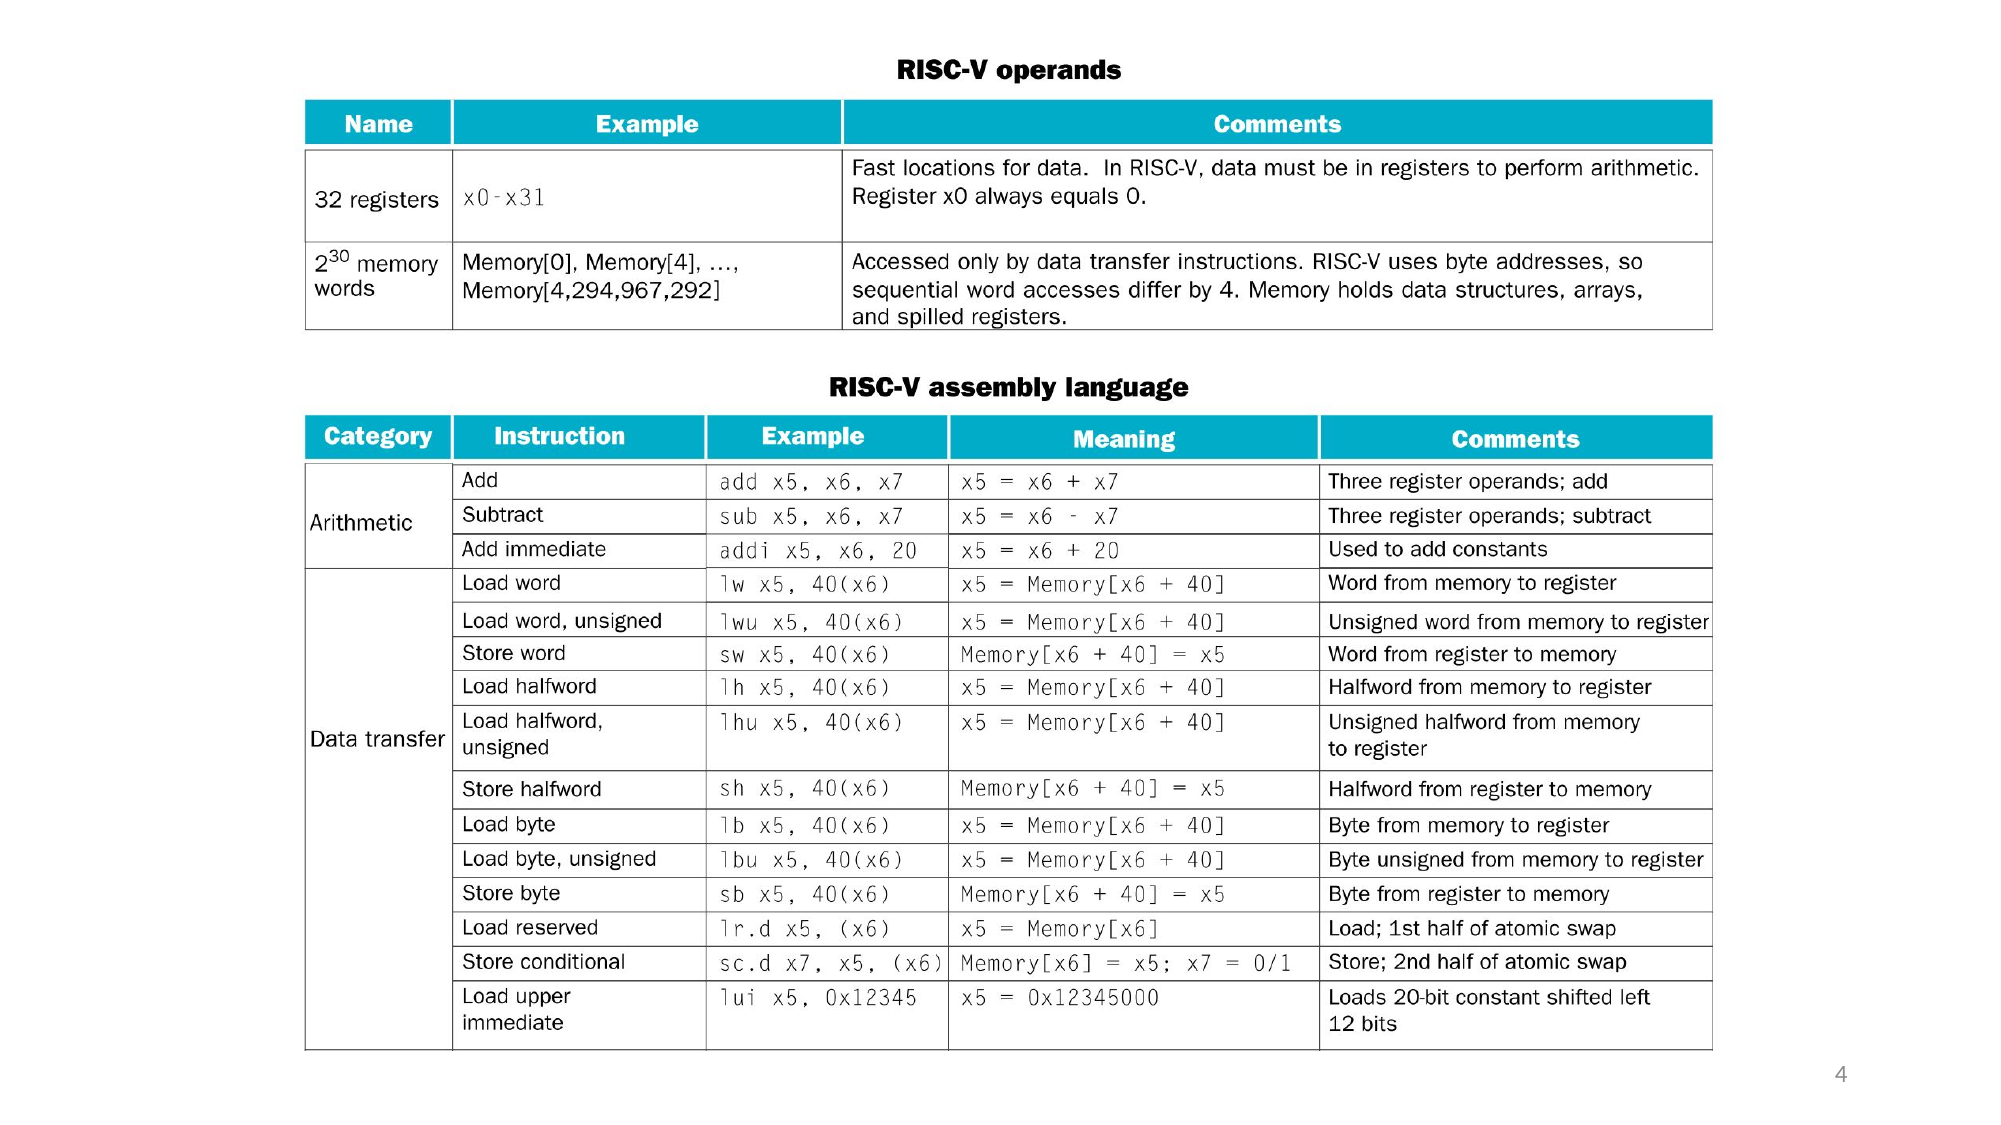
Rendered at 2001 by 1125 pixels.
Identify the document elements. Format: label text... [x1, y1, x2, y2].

slide_number 4 [1412, 1042, 1863, 1103]
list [269, 49, 1758, 1051]
